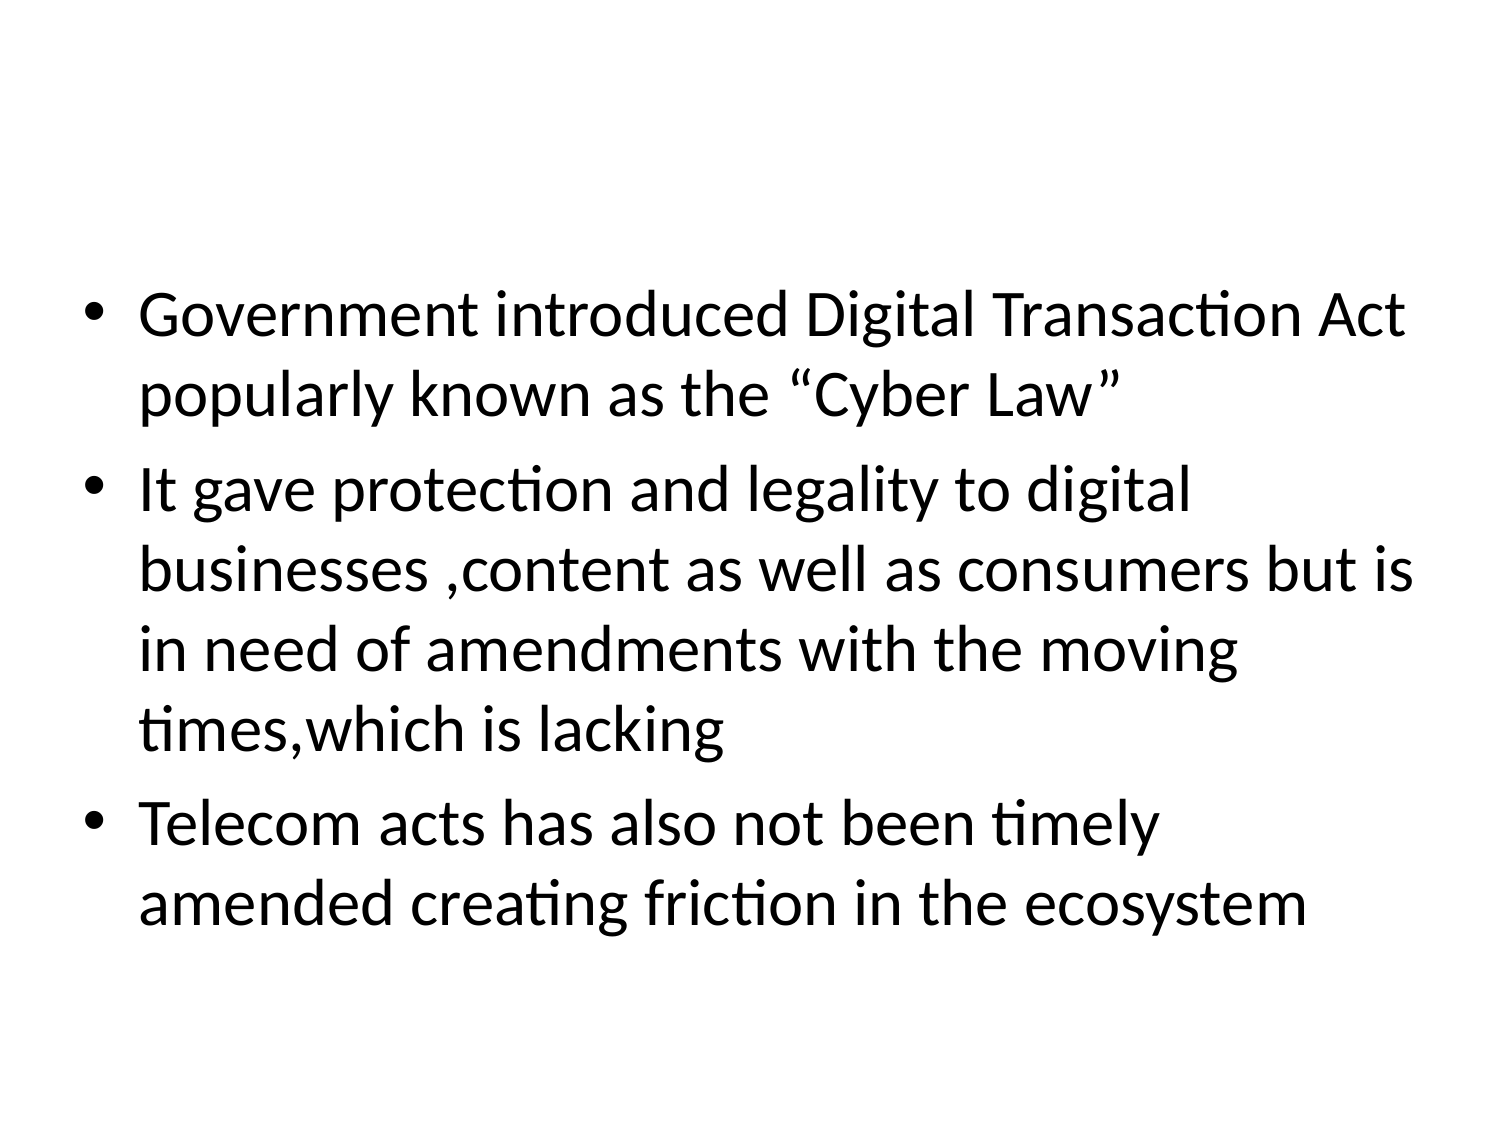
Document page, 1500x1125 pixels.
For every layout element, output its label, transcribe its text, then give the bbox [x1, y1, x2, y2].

list Government introduced Digital Transaction Act popularly known as the “Cyber Law” It gave protection and legality to digital businesses ,content as well as consumers but is in need of amendments with the moving times,which is lacking Telecom acts has also not been timely amended creating friction in the ecosystem [74, 261, 1426, 1006]
